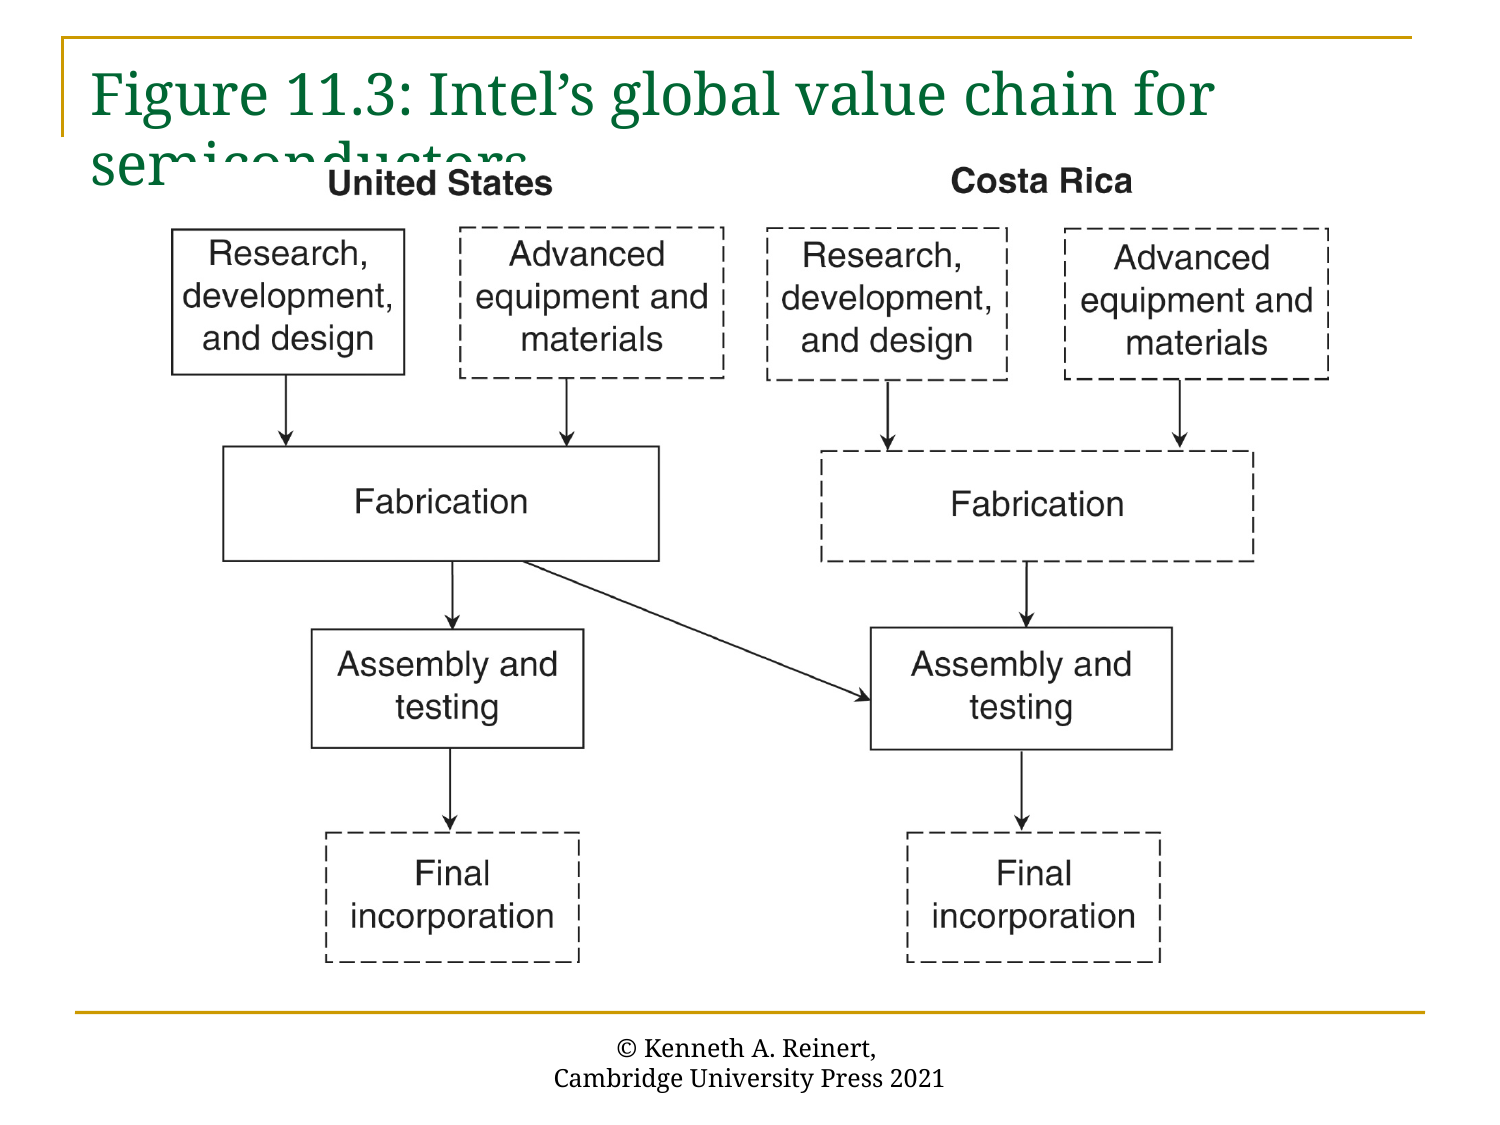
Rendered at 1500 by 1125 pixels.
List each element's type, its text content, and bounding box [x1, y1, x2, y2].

title Figure 11.3: Intel’s global value chain for semiconductors [74, 49, 1426, 143]
picture [171, 162, 1329, 963]
footer © Kenneth A. Reinert, Cambridge University Press 2021 [512, 1024, 988, 1101]
